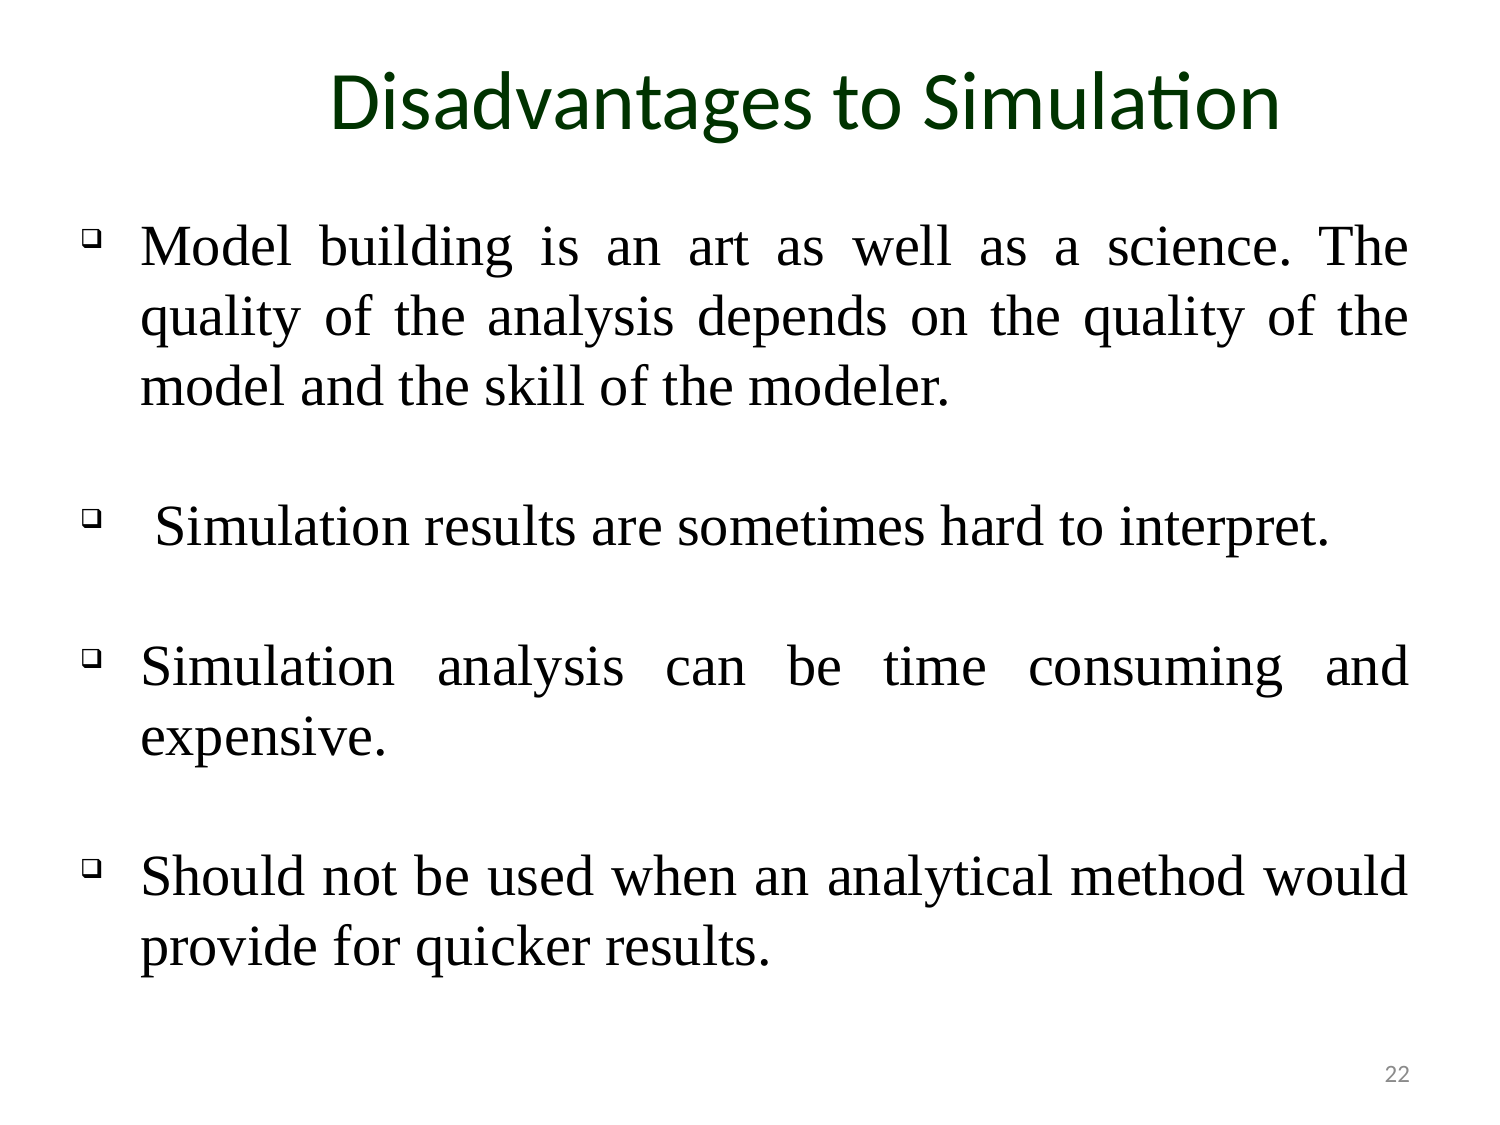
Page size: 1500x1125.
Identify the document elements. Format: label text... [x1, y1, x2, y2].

slide_number 22 [1074, 1042, 1425, 1103]
title Disadvantages to Simulation [75, 19, 1425, 174]
text_box Model building is an art as well as a science. The quality of the analysis depends on the quality of the model and the skill of the modeler. Simulation results are sometimes hard to interpret. Simulation analysis can be time consuming and expensive. Should not be used when an analytical method would provide for quicker results. [64, 200, 1425, 985]
